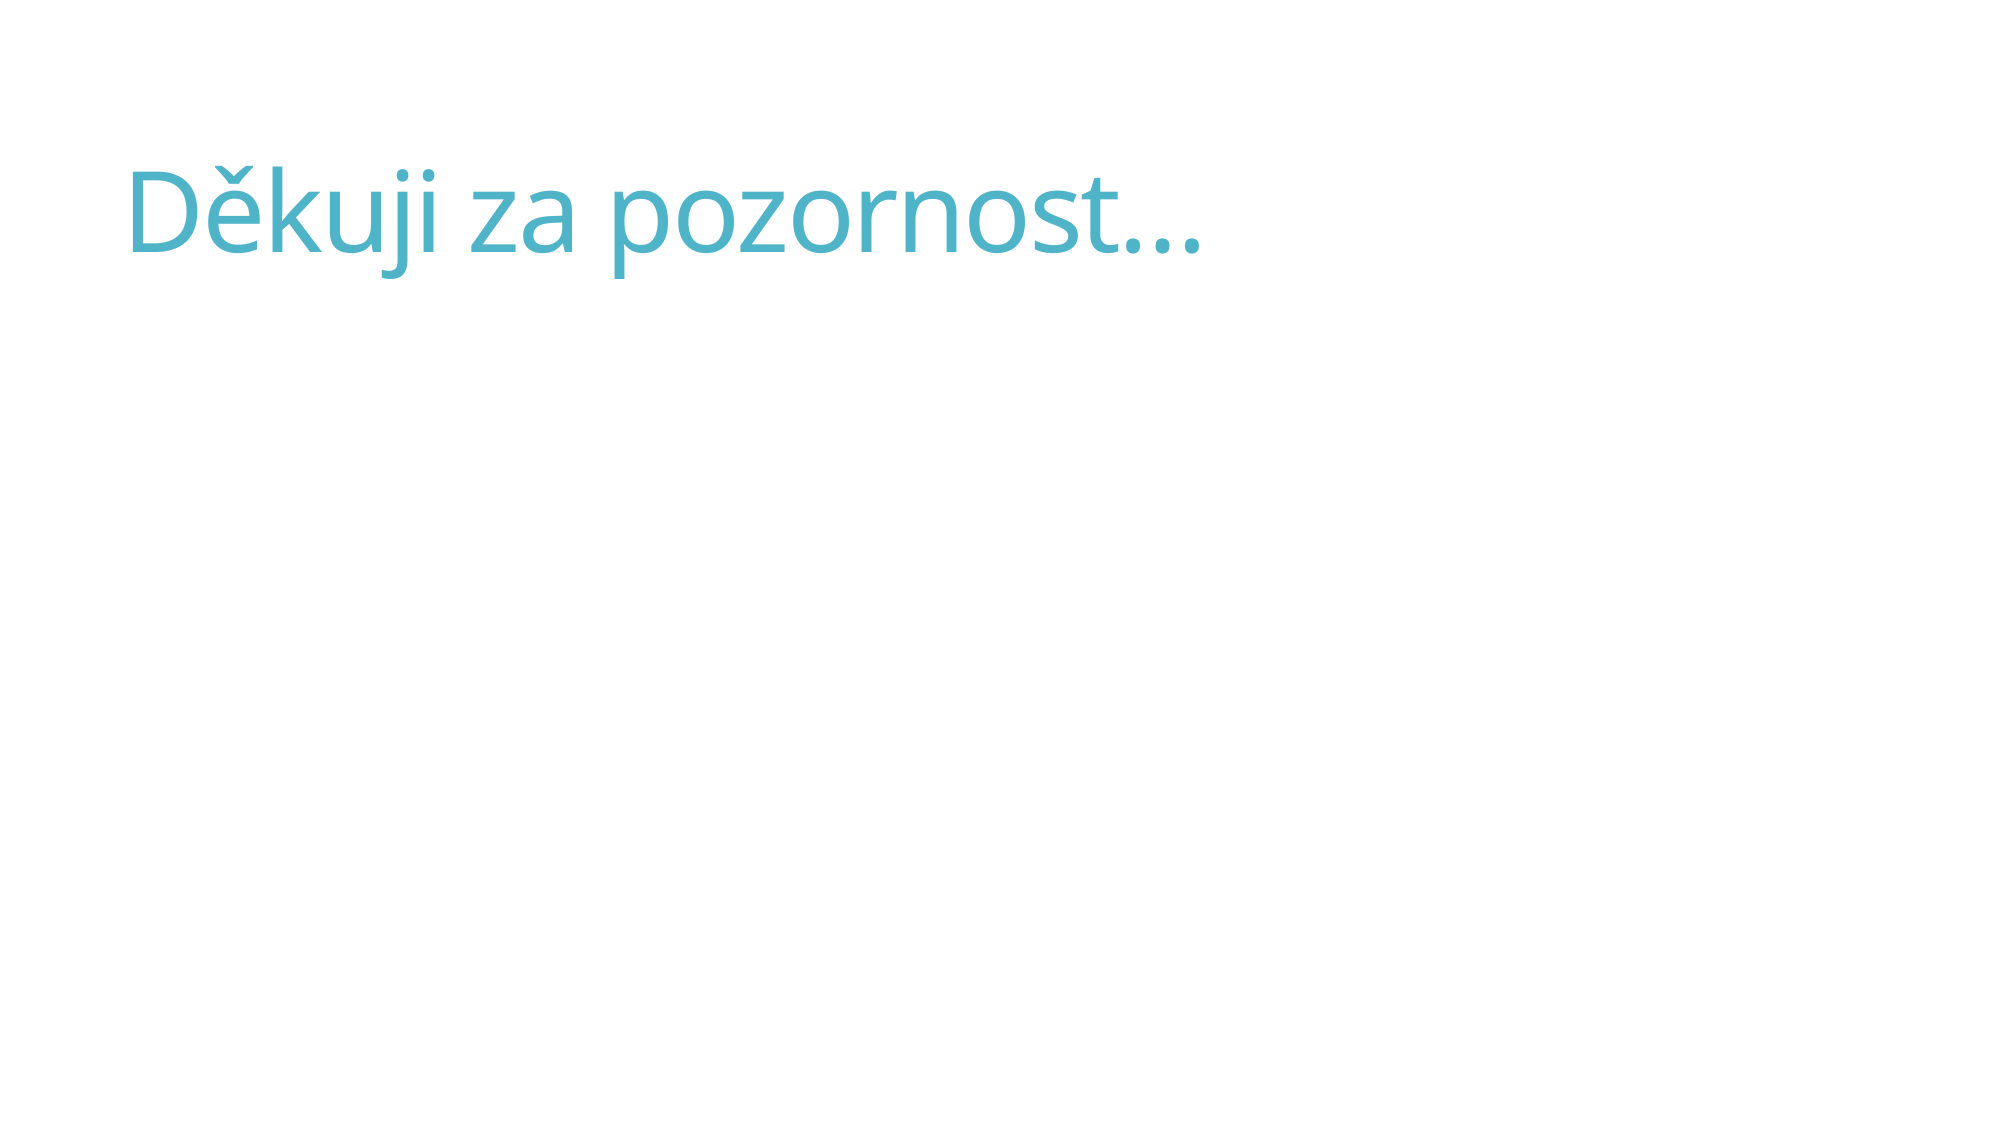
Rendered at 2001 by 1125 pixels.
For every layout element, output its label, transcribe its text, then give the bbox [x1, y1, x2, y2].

title Děkuji za pozornost… [107, 81, 1875, 354]
